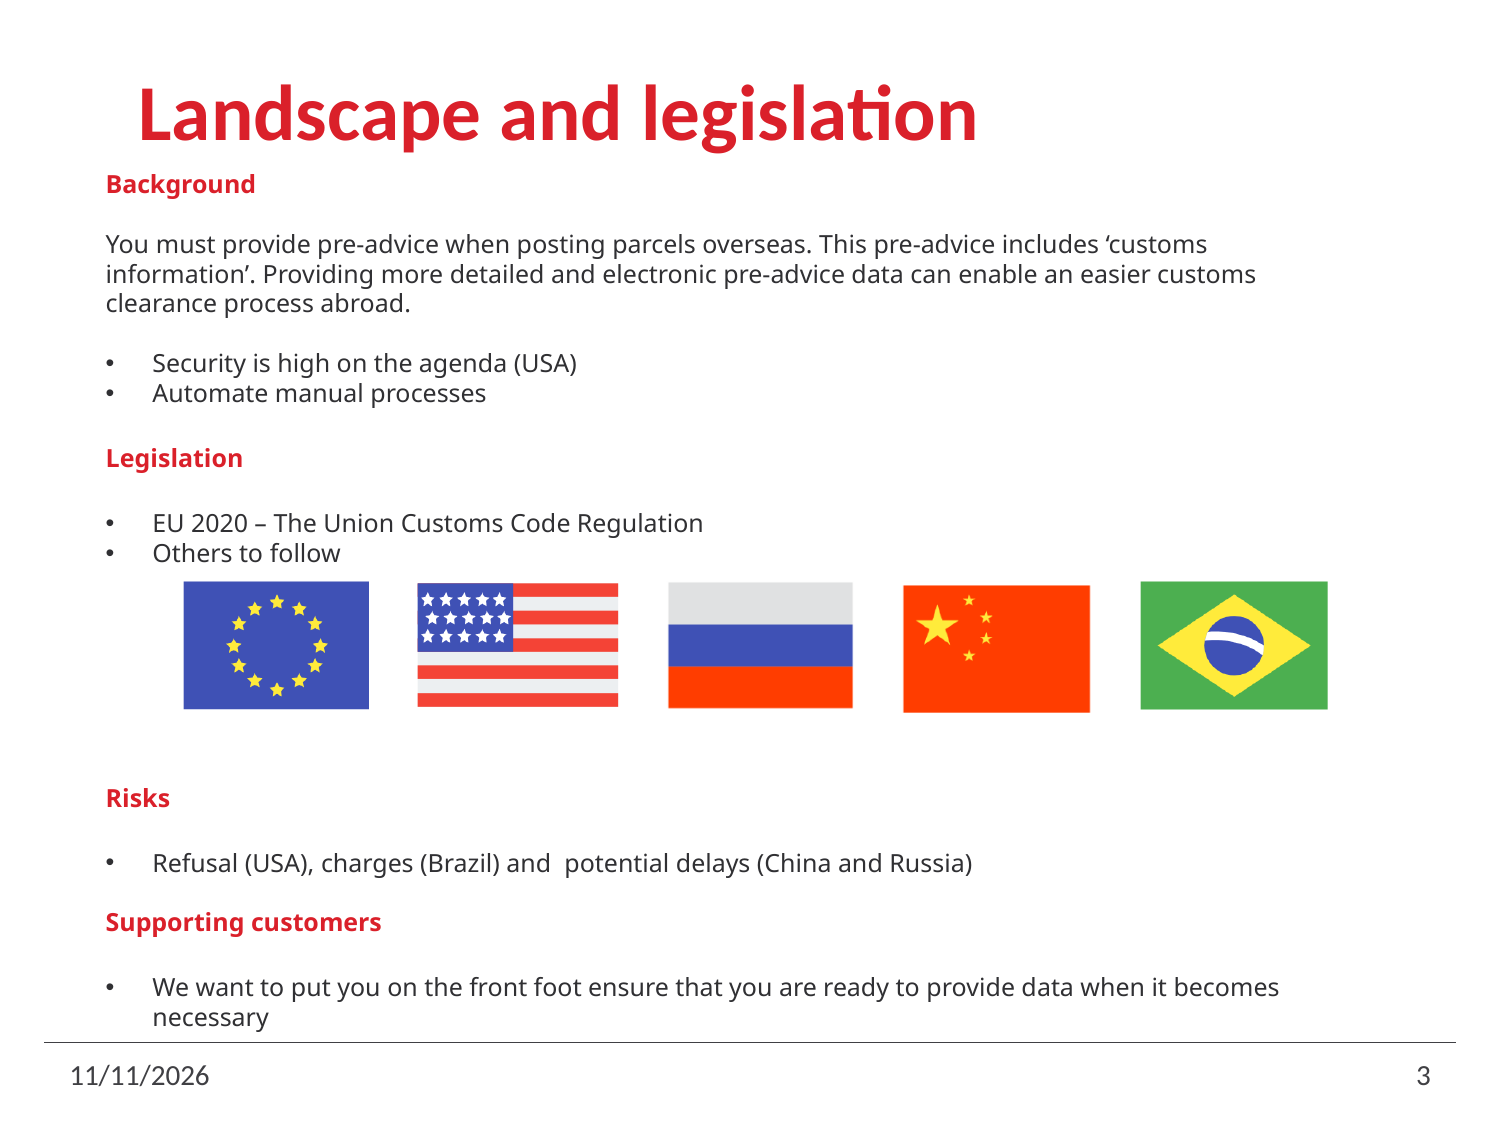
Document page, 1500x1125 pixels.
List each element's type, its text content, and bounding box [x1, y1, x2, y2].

slide_number 3 [1162, 1042, 1500, 1125]
picture [666, 581, 854, 711]
text_box Background You must provide pre-advice when posting parcels overseas. This pre-advice includes ‘customs information’. Providing more detailed and electronic pre-advice data can enable an easier customs clearance process abroad. Security is high on the agenda (USA) Automate manual processes Legislation EU 2020 – The Union Customs Code Regulation Others to follow Risks Refusal (USA), charges (Brazil) and potential delays (China and Russia) Supporting customers We want to put you on the front foot ensure that you are ready to provide data when it becomes necessary [90, 164, 1379, 1040]
picture [415, 581, 619, 708]
picture [1139, 581, 1328, 711]
title Landscape and legislation [0, 0, 1500, 164]
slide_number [0, 1042, 338, 1125]
picture [182, 581, 369, 710]
picture [901, 581, 1093, 717]
